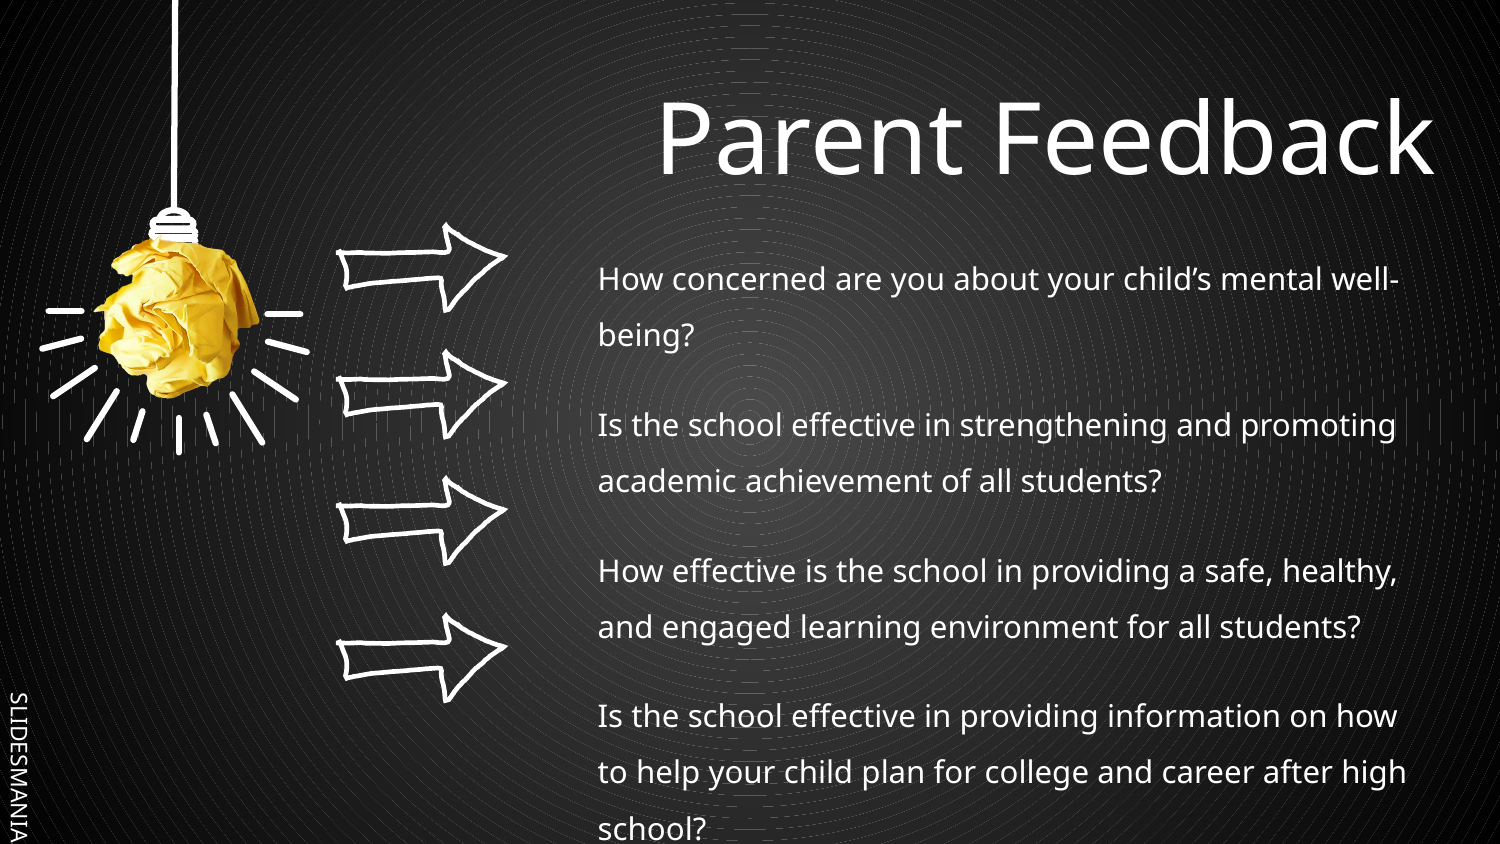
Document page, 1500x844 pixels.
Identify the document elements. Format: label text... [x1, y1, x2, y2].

text_box [335, 615, 504, 701]
list How concerned are you about your child’s mental well-being? Is the school effective in strengthening and promoting academic achievement of all students? How effective is the school in providing a safe, healthy, and engaged learning environment for all students? Is the school effective in providing information on how to help your child plan for college and career after high school? [582, 225, 1441, 522]
title Parent Feedback [279, 5, 1451, 210]
text_box [335, 225, 504, 311]
text_box [335, 478, 504, 564]
text_box [335, 352, 504, 437]
picture [93, 230, 260, 399]
